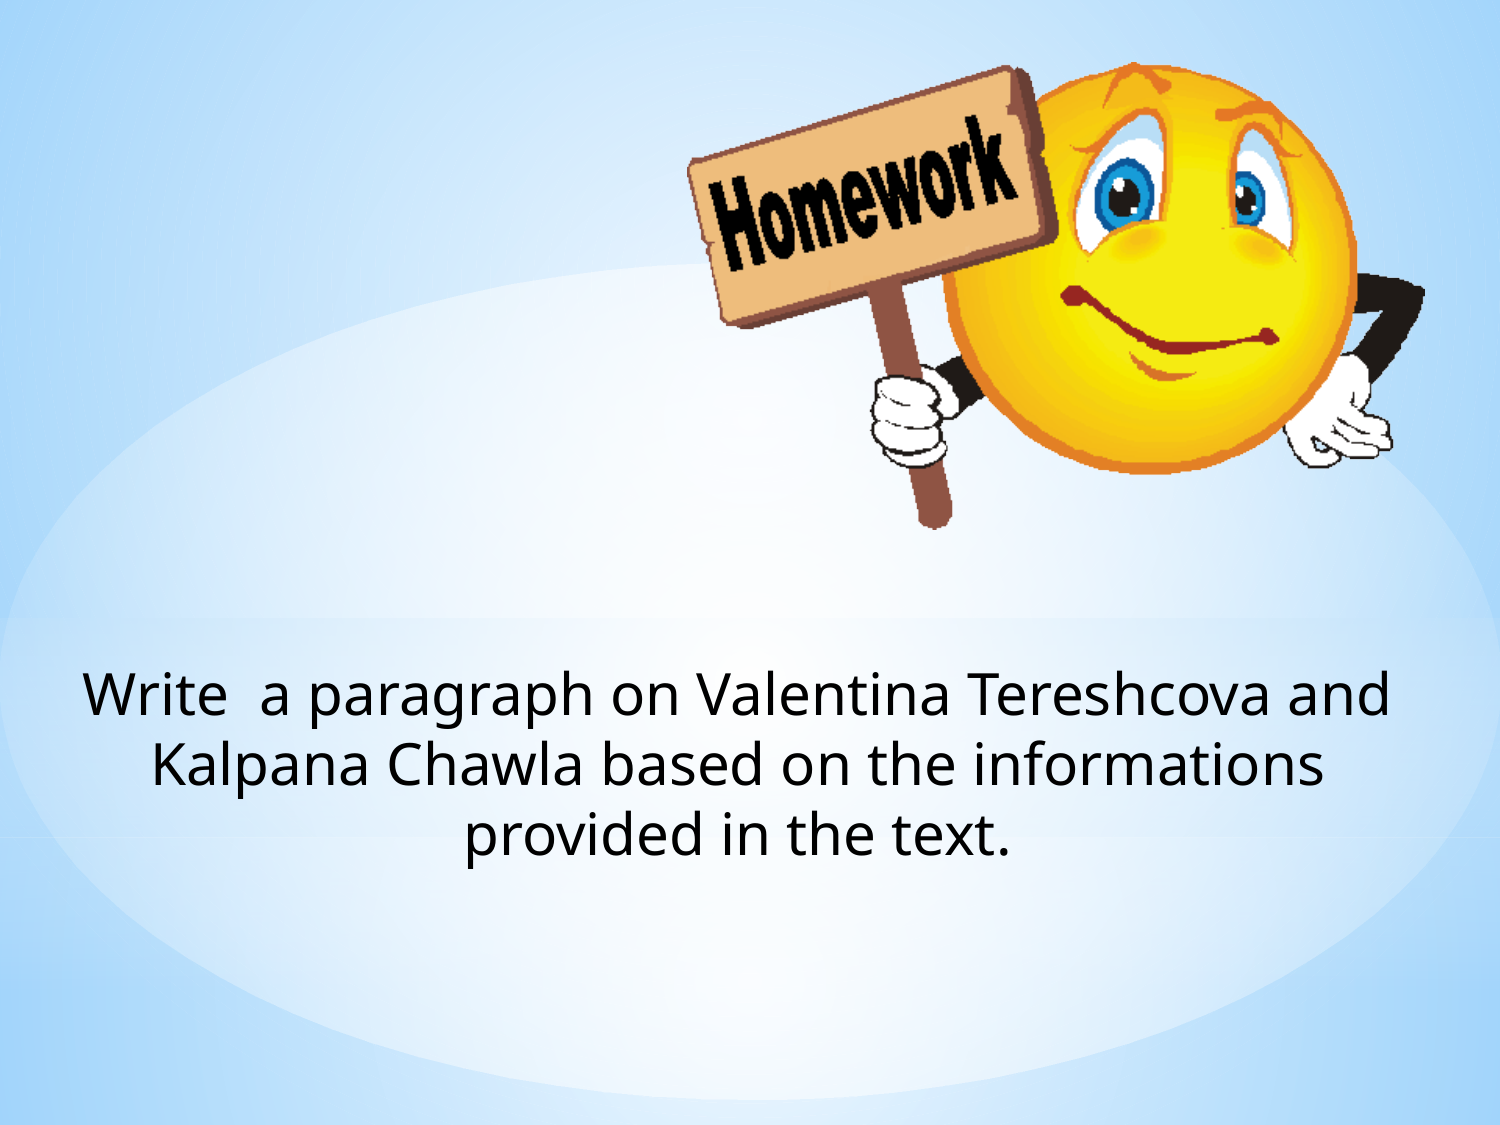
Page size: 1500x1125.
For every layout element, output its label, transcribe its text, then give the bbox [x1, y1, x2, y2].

picture [687, 62, 1426, 530]
text_box Write a paragraph on Valentina Tereshcova and Kalpana Chawla based on the informations provided in the text. [62, 650, 1413, 875]
